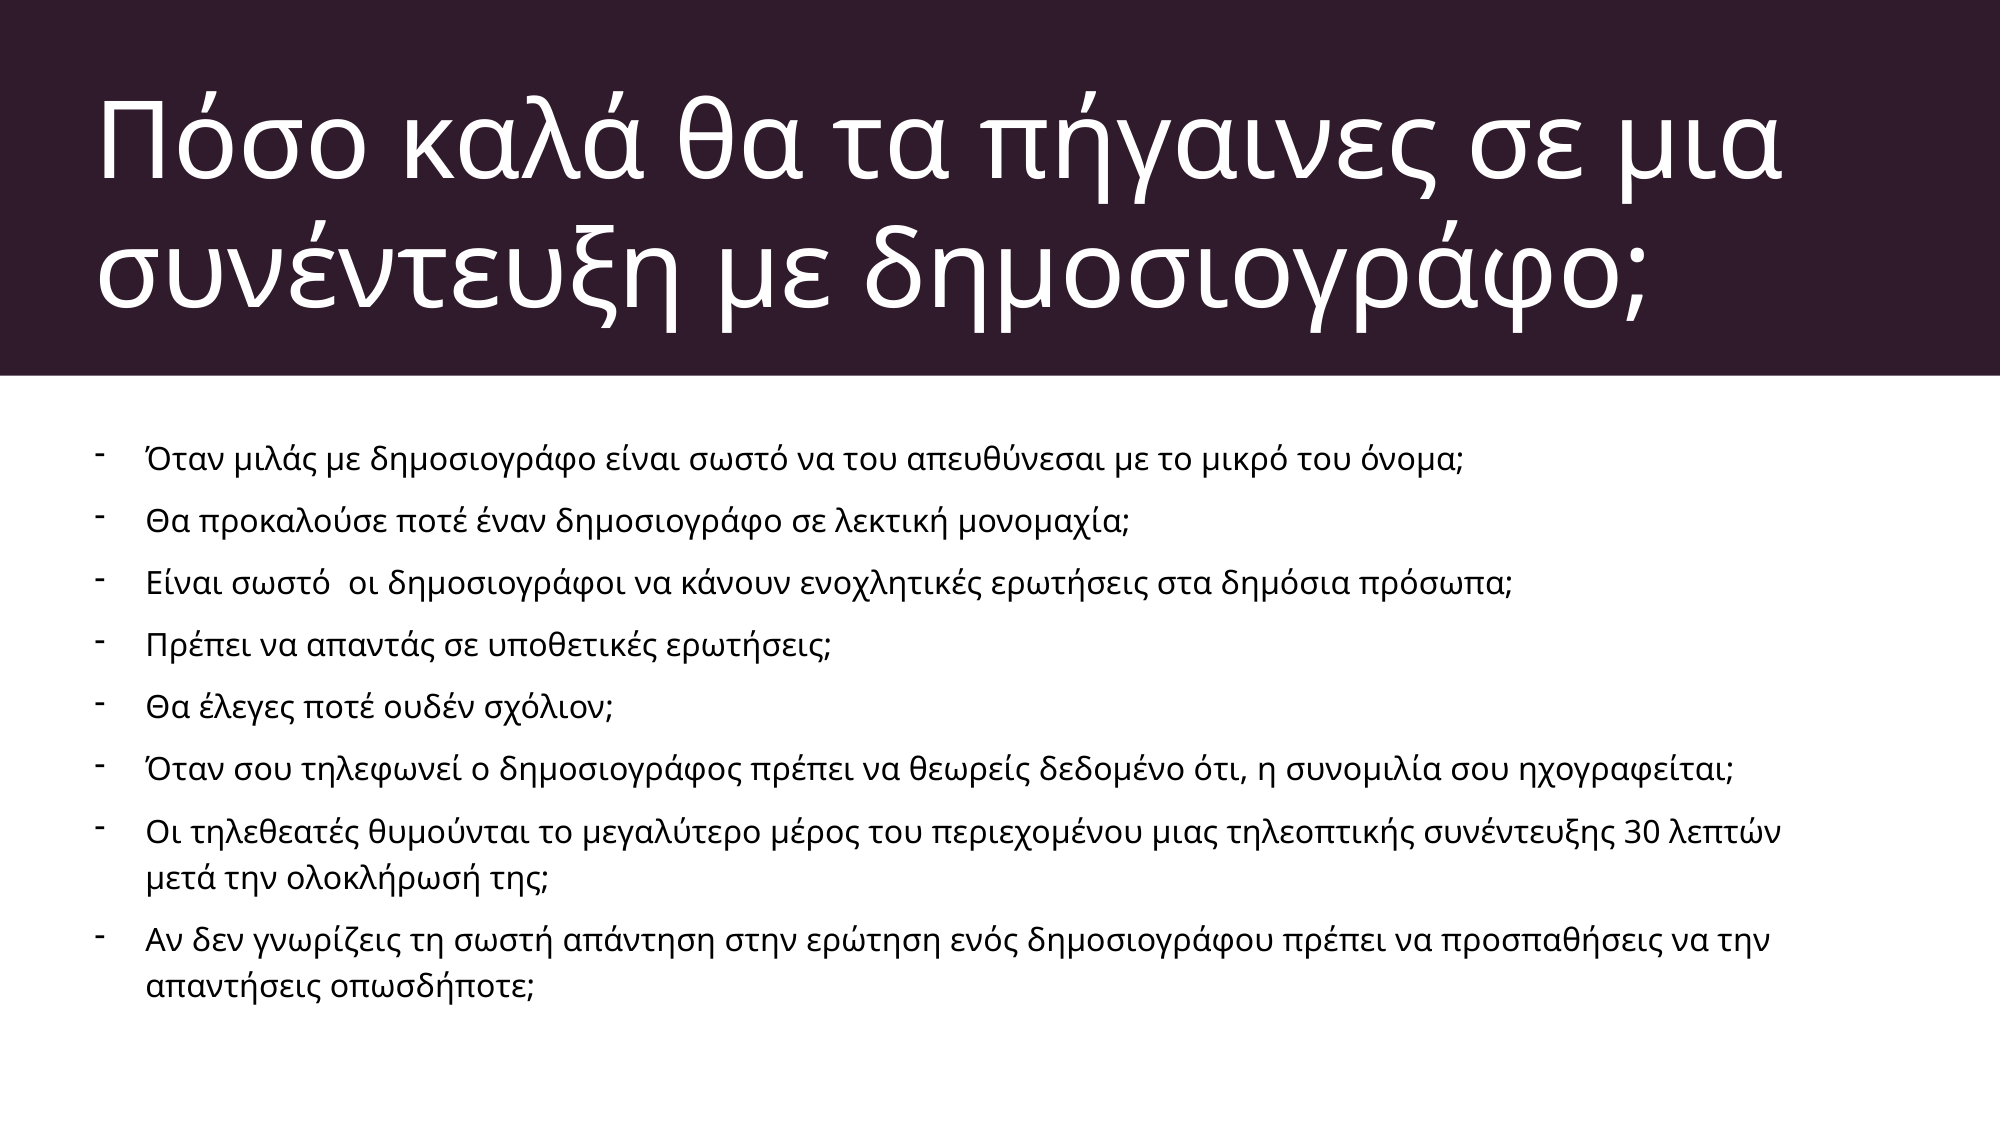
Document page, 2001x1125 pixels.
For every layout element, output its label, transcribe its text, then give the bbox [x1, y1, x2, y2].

title Πόσο καλά θα τα πήγαινες σε μια συνέντευξη με δημοσιογράφο; [79, 59, 1863, 337]
list Όταν μιλάς με δημοσιογράφο είναι σωστό να του απευθύνεσαι με το μικρό του όνομα; Θα προκαλούσε ποτέ έναν δημοσιογράφο σε λεκτική μονομαχία; Είναι σωστό οι δημοσιογράφοι να κάνουν ενοχλητικές ερωτήσεις στα δημόσια πρόσωπα; Πρέπει να απαντάς σε υποθετικές ερωτήσεις; Θα έλεγες ποτέ ουδέν σχόλιον; Όταν σου τηλεφωνεί ο δημοσιογράφος πρέπει να θεωρείς δεδομένο ότι, η συνομιλία σου ηχογραφείται; Οι τηλεθεατές θυμούνται το μεγαλύτερο μέρος του περιεχομένου μιας τηλεοπτικής συνέντευξης 30 λεπτών μετά την ολοκλήρωσή της; Αν δεν γνωρίζεις τη σωστή απάντηση στην ερώτηση ενός δημοσιογράφου πρέπει να προσπαθήσεις να την απαντήσεις οπωσδήποτε; [79, 422, 1863, 1014]
